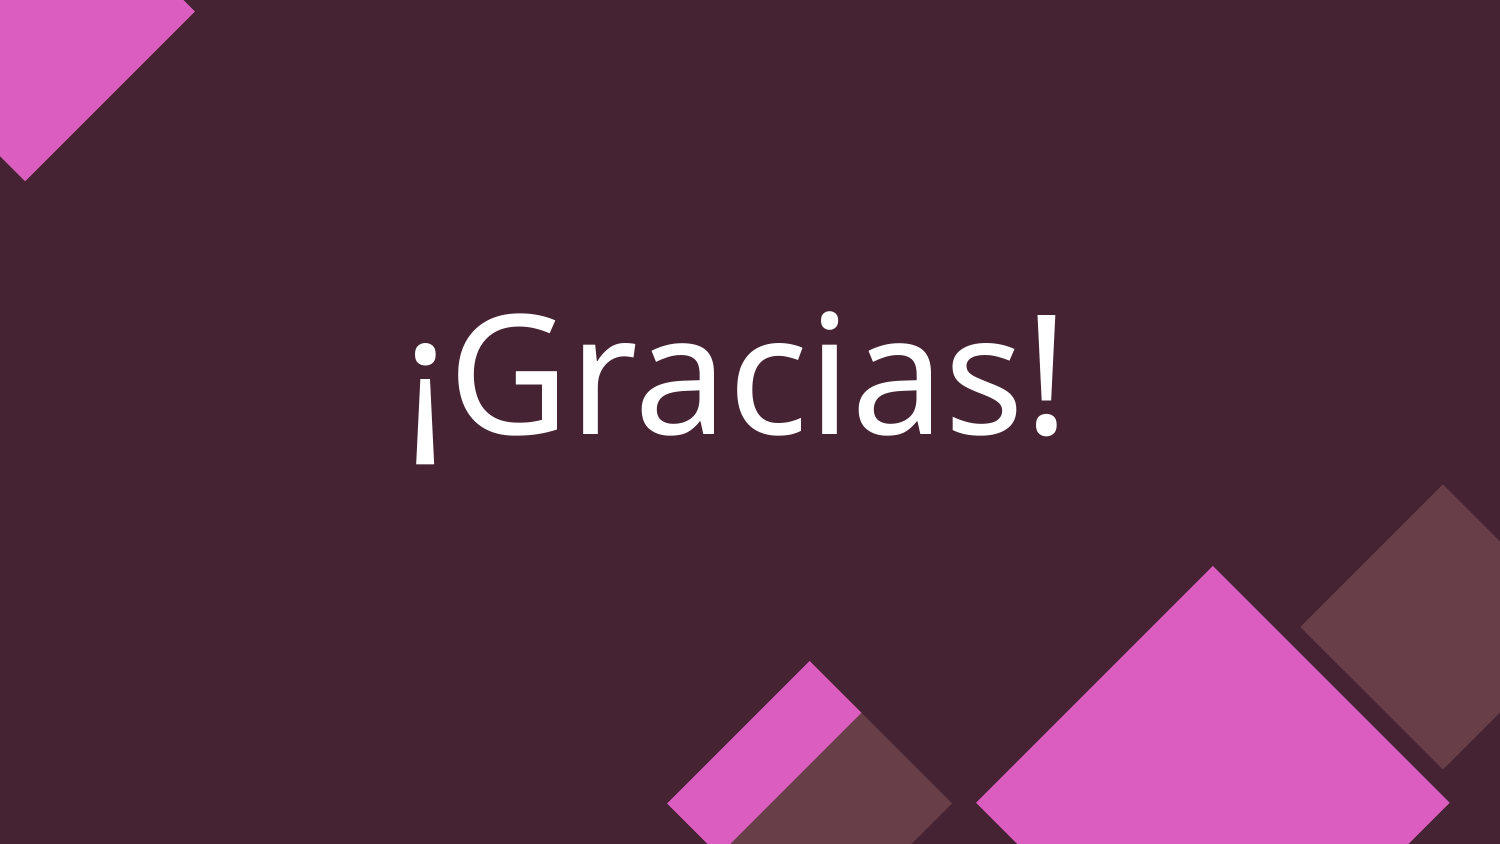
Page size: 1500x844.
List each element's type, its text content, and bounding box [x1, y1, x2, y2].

title ¡Gracias! [388, 168, 1110, 605]
